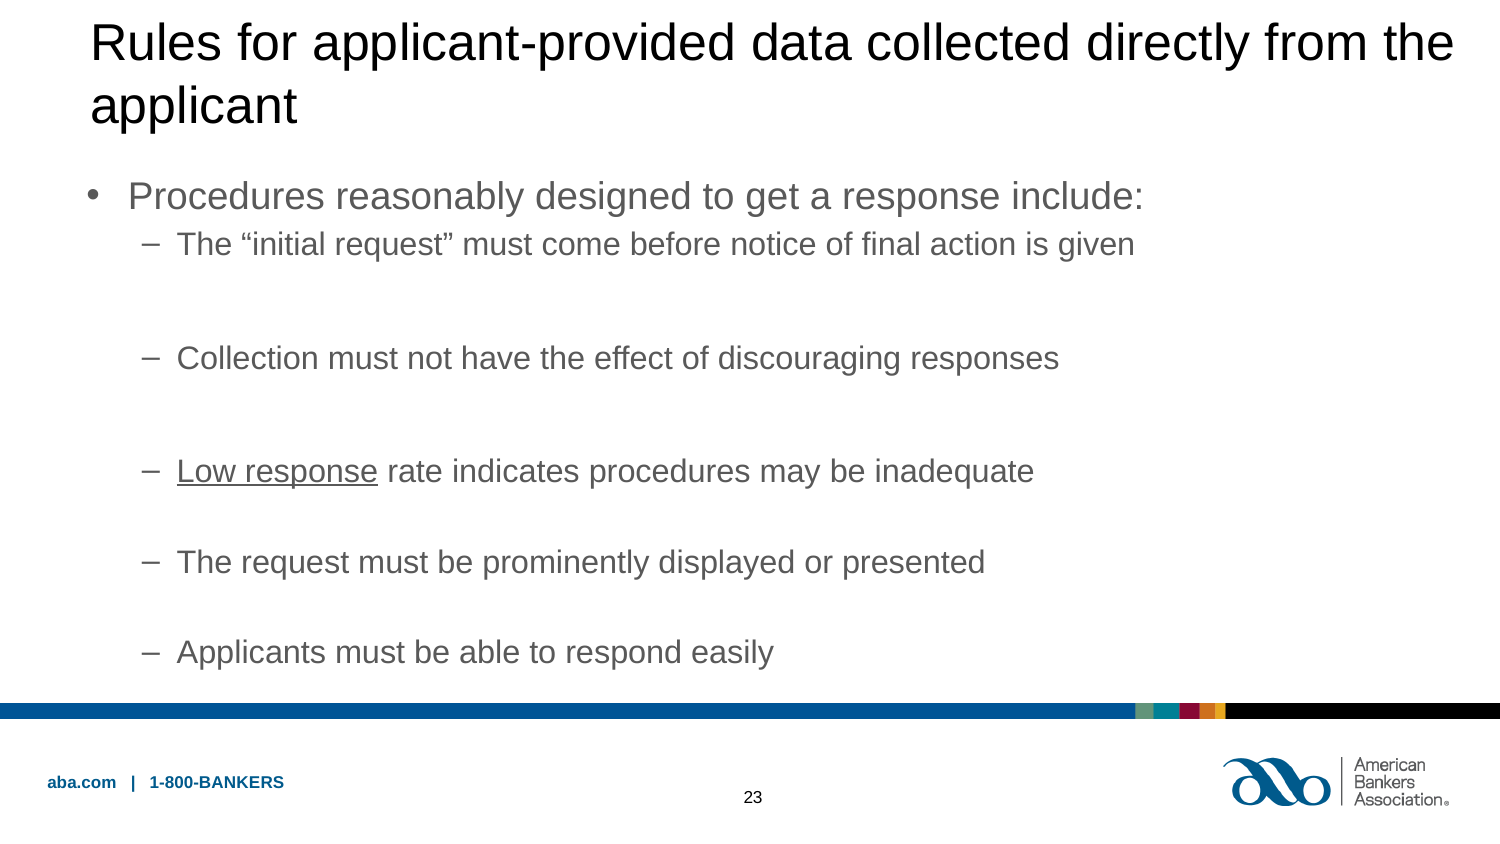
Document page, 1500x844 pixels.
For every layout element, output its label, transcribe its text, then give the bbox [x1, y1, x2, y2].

picture [1223, 757, 1449, 806]
title Rules for applicant-provided data collected directly from the applicant [75, 0, 1488, 142]
picture [0, 703, 1500, 719]
list Procedures reasonably designed to get a response include: The “initial request” must come before notice of final action is given Collection must not have the effect of discouraging responses Low response rate indicates procedures may be inadequate The request must be prominently displayed or presented Applicants must be able to respond easily [75, 165, 1425, 679]
